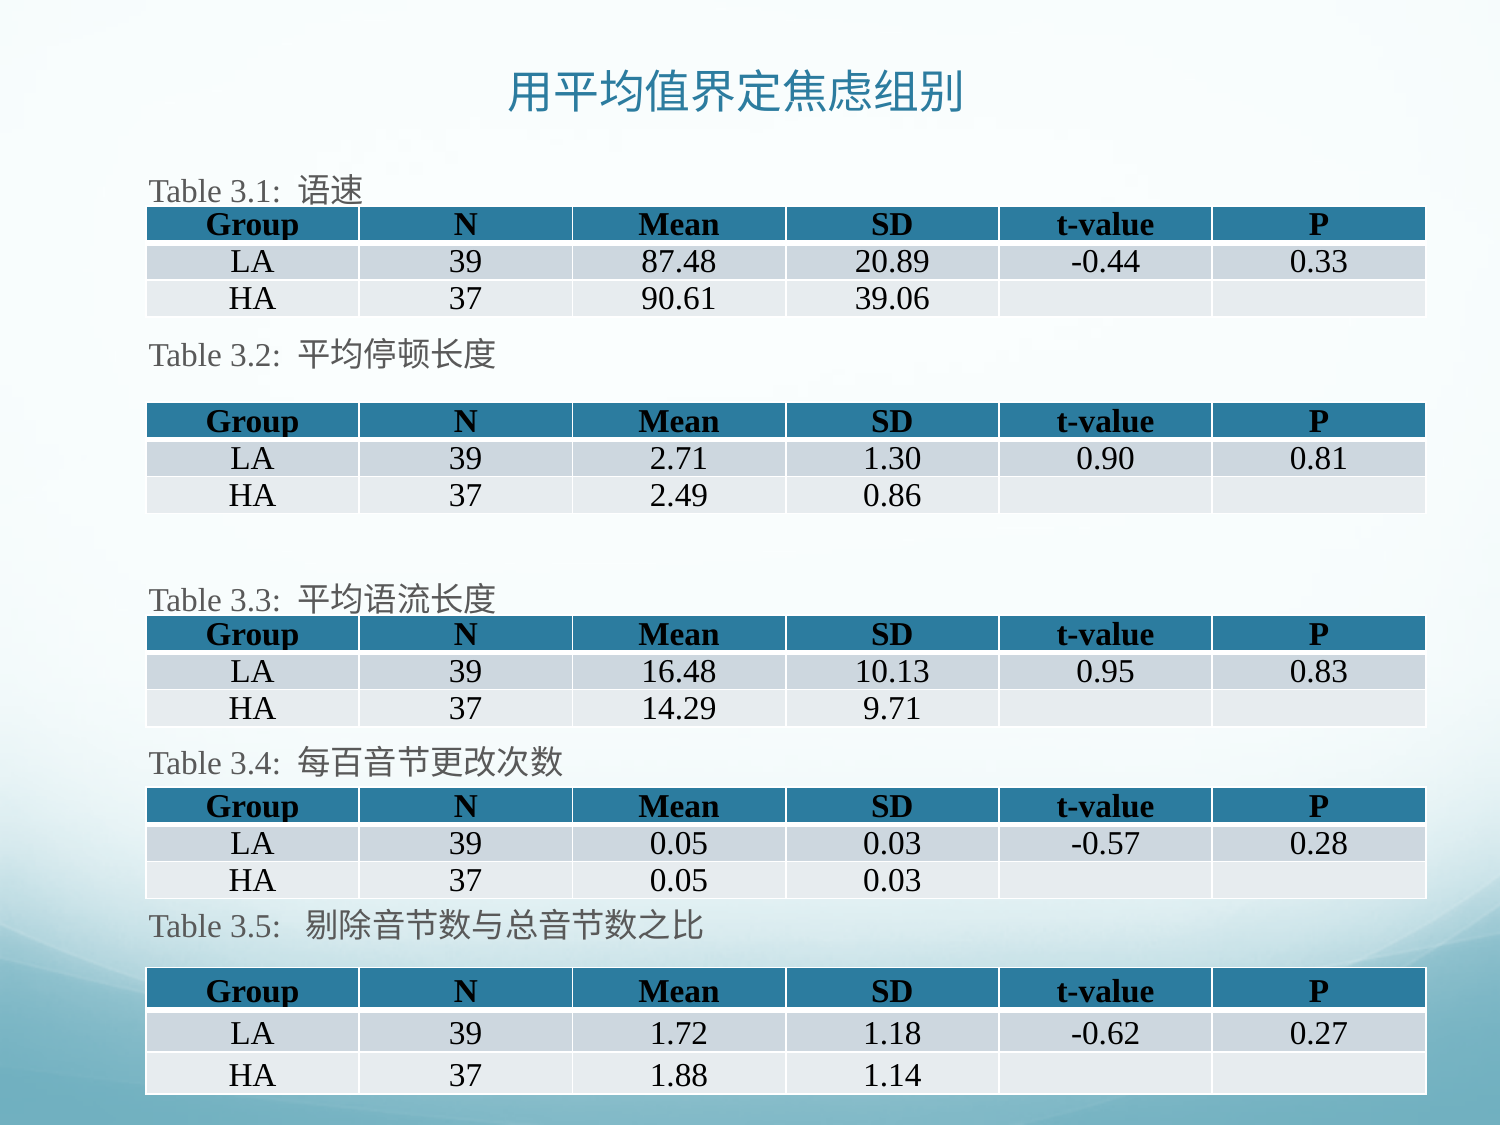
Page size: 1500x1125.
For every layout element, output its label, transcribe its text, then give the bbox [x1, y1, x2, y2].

table_cell HA [147, 1053, 358, 1093]
table_cell HA [147, 862, 358, 898]
table_cell 10.13 [787, 655, 998, 689]
table_cell 20.89 [787, 246, 998, 279]
table_cell 0.81 [1213, 442, 1425, 476]
table_header P [1213, 207, 1425, 240]
table_header Group [147, 788, 358, 822]
table_header P [1213, 788, 1425, 822]
table_header t-value [1000, 968, 1211, 1007]
table_cell 0.05 [573, 862, 785, 898]
table_header N [360, 788, 572, 822]
table_cell 37 [360, 281, 572, 316]
table_cell HA [147, 477, 358, 513]
table_cell 39 [360, 655, 572, 689]
table_cell 1.88 [573, 1053, 785, 1093]
table_cell 1.14 [787, 1053, 998, 1093]
table_cell 0.28 [1213, 827, 1425, 861]
table_header t-value [1000, 788, 1211, 822]
table_header Mean [573, 207, 785, 240]
table_cell 90.61 [573, 281, 785, 316]
table_cell [1213, 281, 1425, 316]
table_cell 9.71 [787, 690, 998, 726]
table_cell HA [147, 690, 358, 726]
table_cell [1213, 477, 1425, 513]
table_cell 39 [360, 1013, 572, 1051]
table_header t-value [1000, 616, 1211, 650]
table_cell [1000, 281, 1211, 316]
table_cell LA [147, 442, 358, 476]
table_cell [1213, 862, 1425, 898]
table_cell 39.06 [787, 281, 998, 316]
table_cell 37 [360, 477, 572, 513]
table_cell 37 [360, 690, 572, 726]
table_header N [360, 616, 572, 650]
table_header Group [147, 968, 358, 1007]
table_cell [1000, 1053, 1211, 1093]
table_cell 0.05 [573, 827, 785, 861]
table_cell 0.86 [787, 477, 998, 513]
table_cell 39 [360, 246, 572, 279]
table_cell 0.83 [1213, 655, 1425, 689]
table_header Mean [573, 616, 785, 650]
table_header N [360, 207, 572, 240]
table_header SD [787, 403, 998, 437]
table_cell 0.27 [1213, 1013, 1425, 1051]
table_cell 1.30 [787, 442, 998, 476]
table_cell [1213, 1053, 1425, 1093]
list Table 3.1: 语速 Table 3.2: 平均停顿长度 Table 3.3: 平均语流长度 Table 3.4: 每百音节更改次数 Table 3.5: 剔除音节数与总音节数之比 [100, 80, 1451, 1031]
table_header P [1213, 403, 1425, 437]
table_cell -0.44 [1000, 246, 1211, 279]
table_cell 0.03 [787, 827, 998, 861]
table_cell 0.33 [1213, 246, 1425, 279]
table_cell LA [147, 246, 358, 279]
table_header P [1213, 968, 1425, 1007]
table_header SD [787, 207, 998, 240]
table_cell [1000, 862, 1211, 898]
table_cell 0.03 [787, 862, 998, 898]
table_cell 37 [360, 862, 572, 898]
table_header Mean [573, 788, 785, 822]
table_header SD [787, 788, 998, 822]
table_cell -0.62 [1000, 1013, 1211, 1051]
table_cell 0.90 [1000, 442, 1211, 476]
table_header t-value [1000, 207, 1211, 240]
table_header Group [147, 207, 358, 240]
table_header P [1213, 616, 1425, 650]
table_cell 87.48 [573, 246, 785, 279]
table_header N [360, 403, 572, 437]
table_cell -0.57 [1000, 827, 1211, 861]
table_header SD [787, 616, 998, 650]
table_cell 1.72 [573, 1013, 785, 1051]
table_cell LA [147, 827, 358, 861]
table_header Group [147, 616, 358, 650]
table_cell LA [147, 655, 358, 689]
table_cell 14.29 [573, 690, 785, 726]
title 用平均值界定焦虑组别 [56, 0, 1406, 125]
table_header N [360, 968, 572, 1007]
table_cell HA [147, 281, 358, 316]
table_cell 2.49 [573, 477, 785, 513]
table_cell 0.95 [1000, 655, 1211, 689]
table_cell 39 [360, 827, 572, 861]
table_header t-value [1000, 403, 1211, 437]
table_cell 2.71 [573, 442, 785, 476]
table_header Mean [573, 968, 785, 1007]
table_header Mean [573, 403, 785, 437]
table_cell LA [147, 1013, 358, 1051]
table_header Group [147, 403, 358, 437]
table_cell [1213, 690, 1425, 726]
table_cell [1000, 477, 1211, 513]
table_cell 16.48 [573, 655, 785, 689]
table_header SD [787, 968, 998, 1007]
table_cell 37 [360, 1053, 572, 1093]
table_cell [1000, 690, 1211, 726]
table_cell 39 [360, 442, 572, 476]
table_cell 1.18 [787, 1013, 998, 1051]
